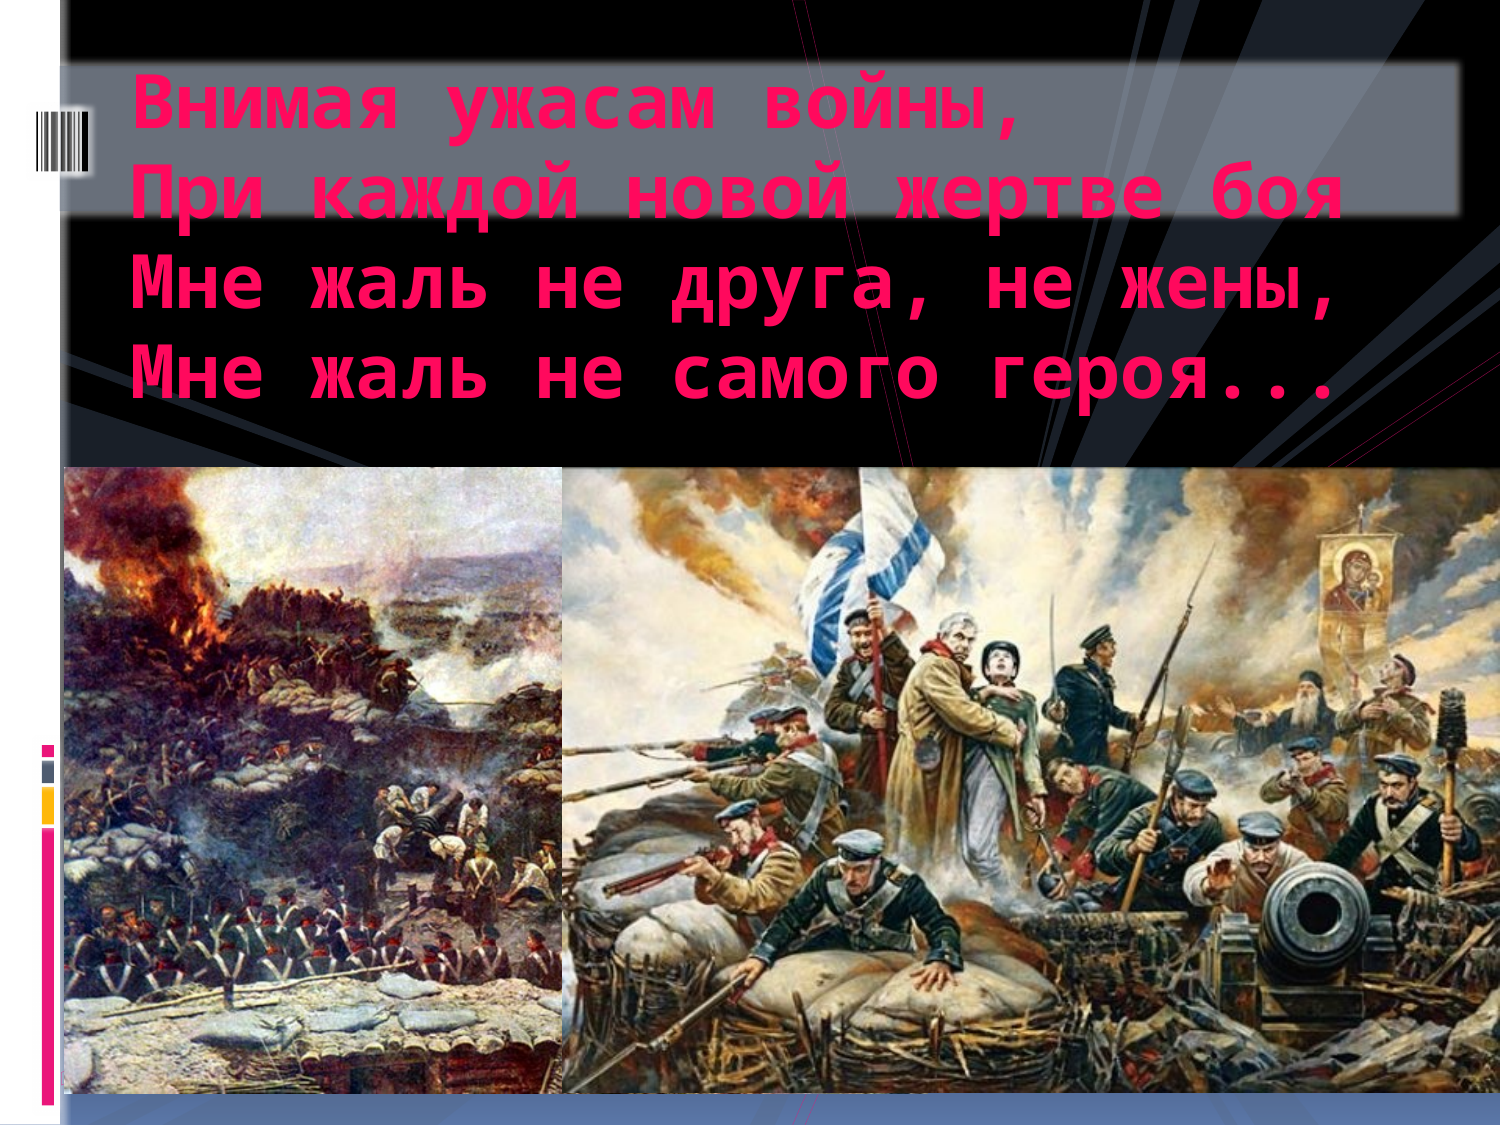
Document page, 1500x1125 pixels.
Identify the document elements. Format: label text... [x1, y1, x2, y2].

picture [562, 467, 1500, 1094]
picture [64, 467, 556, 1095]
title Внимая ужасам войны, При каждой новой жертве боя Мне жаль не друга, не жены, Мне жаль не самого героя... [115, 42, 1454, 362]
